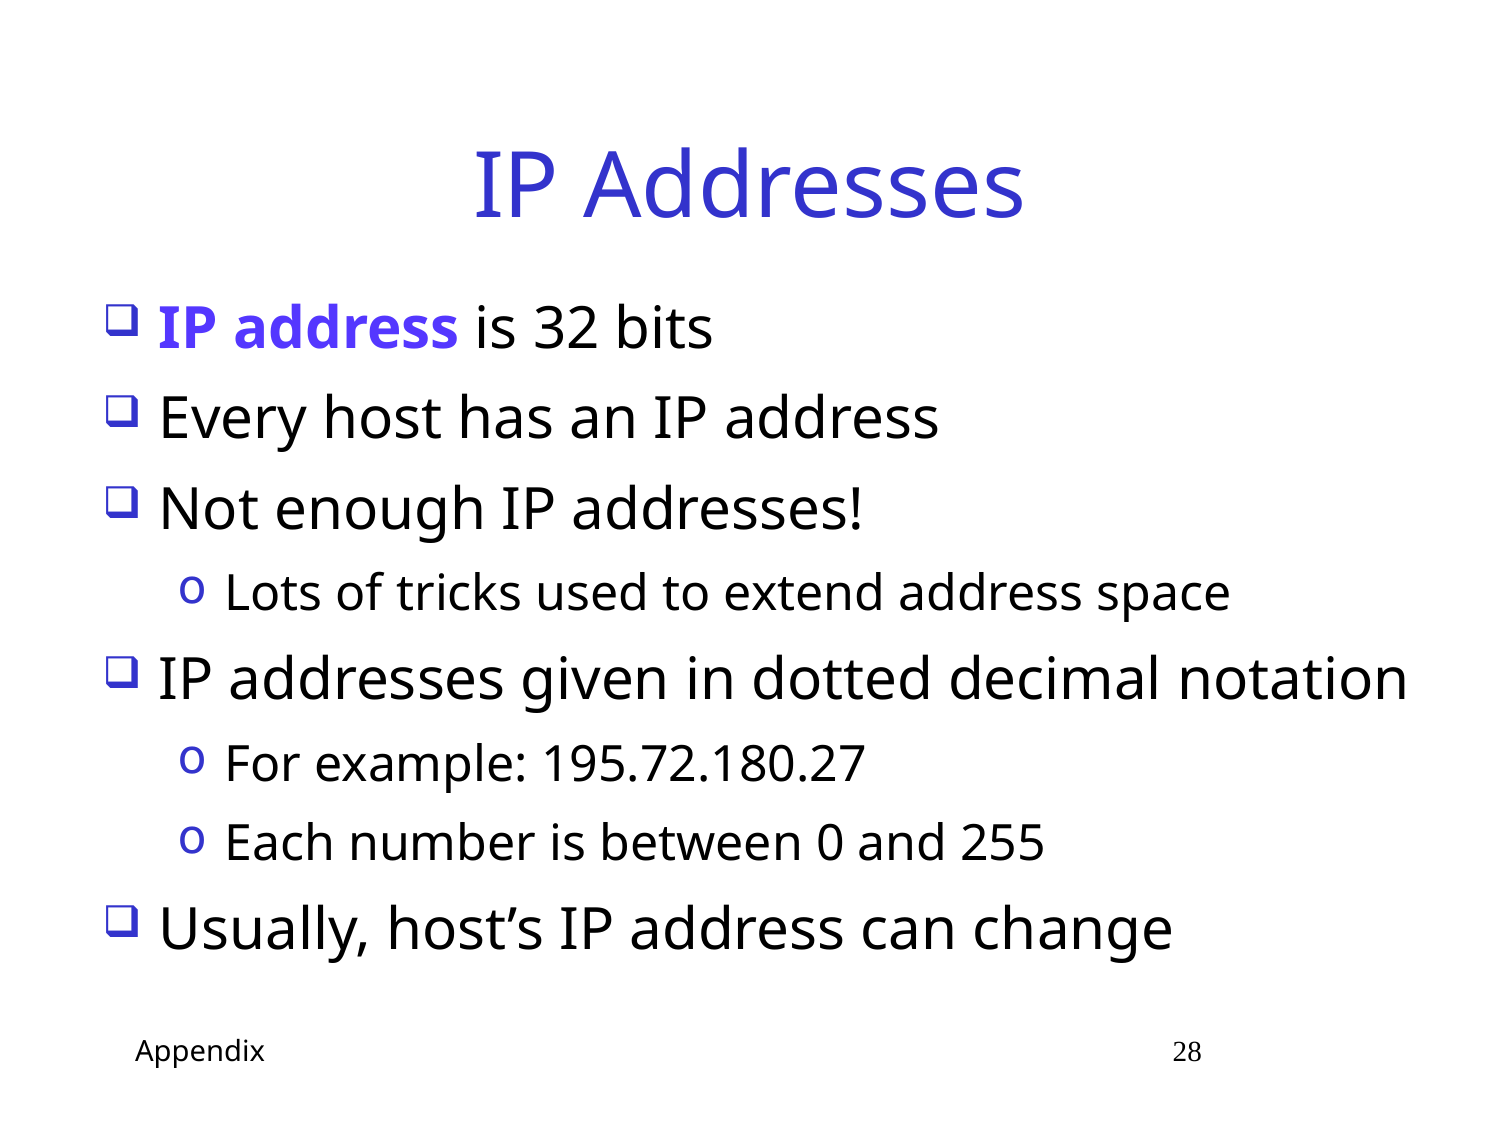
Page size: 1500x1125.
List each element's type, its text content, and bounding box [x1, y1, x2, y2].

title IP Addresses [112, 87, 1388, 276]
list IP address is 32 bits Every host has an IP address Not enough IP addresses! Lots of tricks used to extend address space IP addresses given in dotted decimal notation For example: 195.72.180.27 Each number is between 0 and 255 Usually, host’s IP address can change [87, 287, 1426, 1013]
footer Appendix 28 [112, 1024, 1401, 1101]
